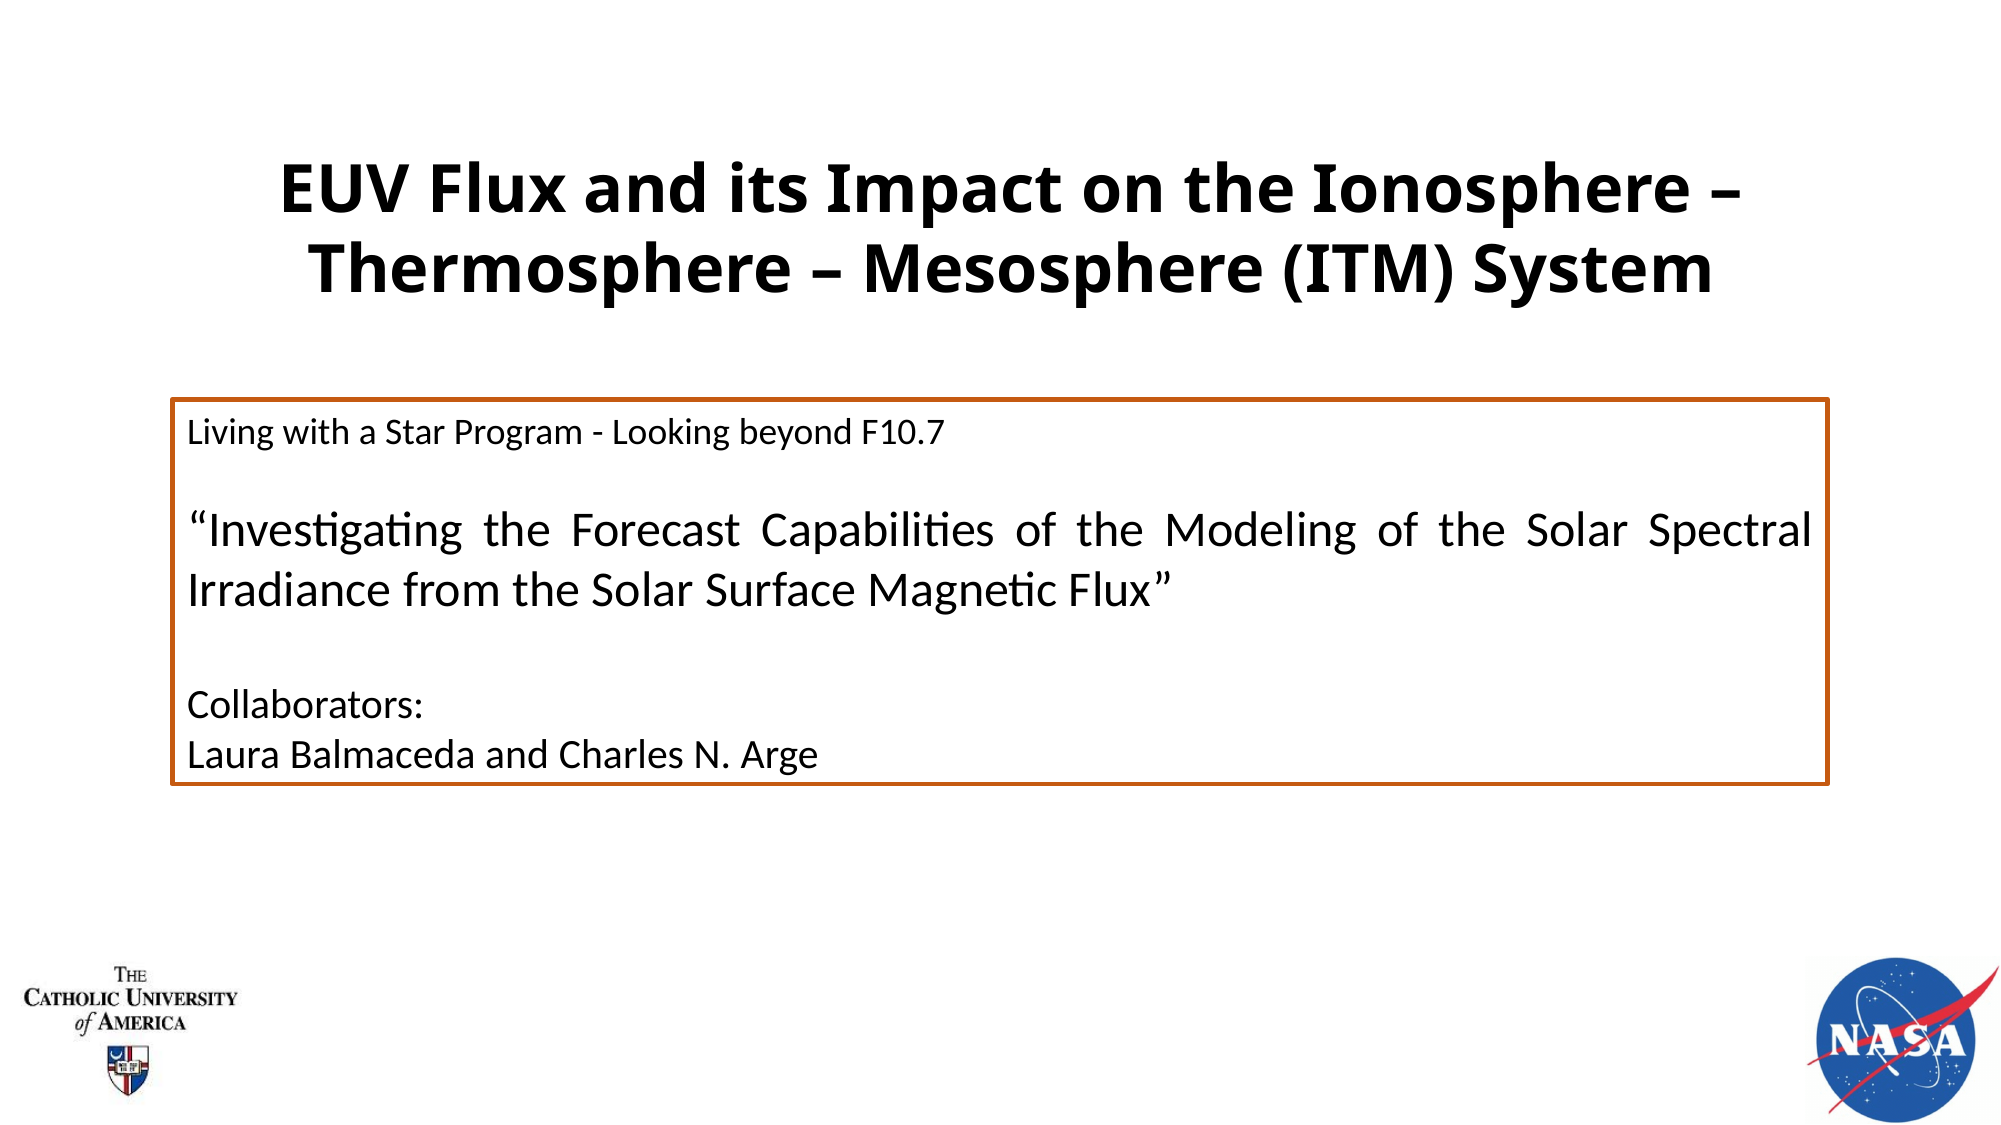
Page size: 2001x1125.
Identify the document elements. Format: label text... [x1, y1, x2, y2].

text_box Living with a Star Program - Looking beyond F10.7 “Investigating the Forecast Capabilities of the Modeling of the Solar Spectral Irradiance from the Solar Surface Magnetic Flux” Collaborators: Laura Balmaceda and Charles N. Arge [172, 399, 1828, 784]
picture [1805, 956, 2000, 1124]
text_box EUV Flux and its Impact on the Ionosphere – Thermosphere – Mesosphere (ITM) System [120, 138, 1903, 313]
picture [20, 926, 242, 1124]
